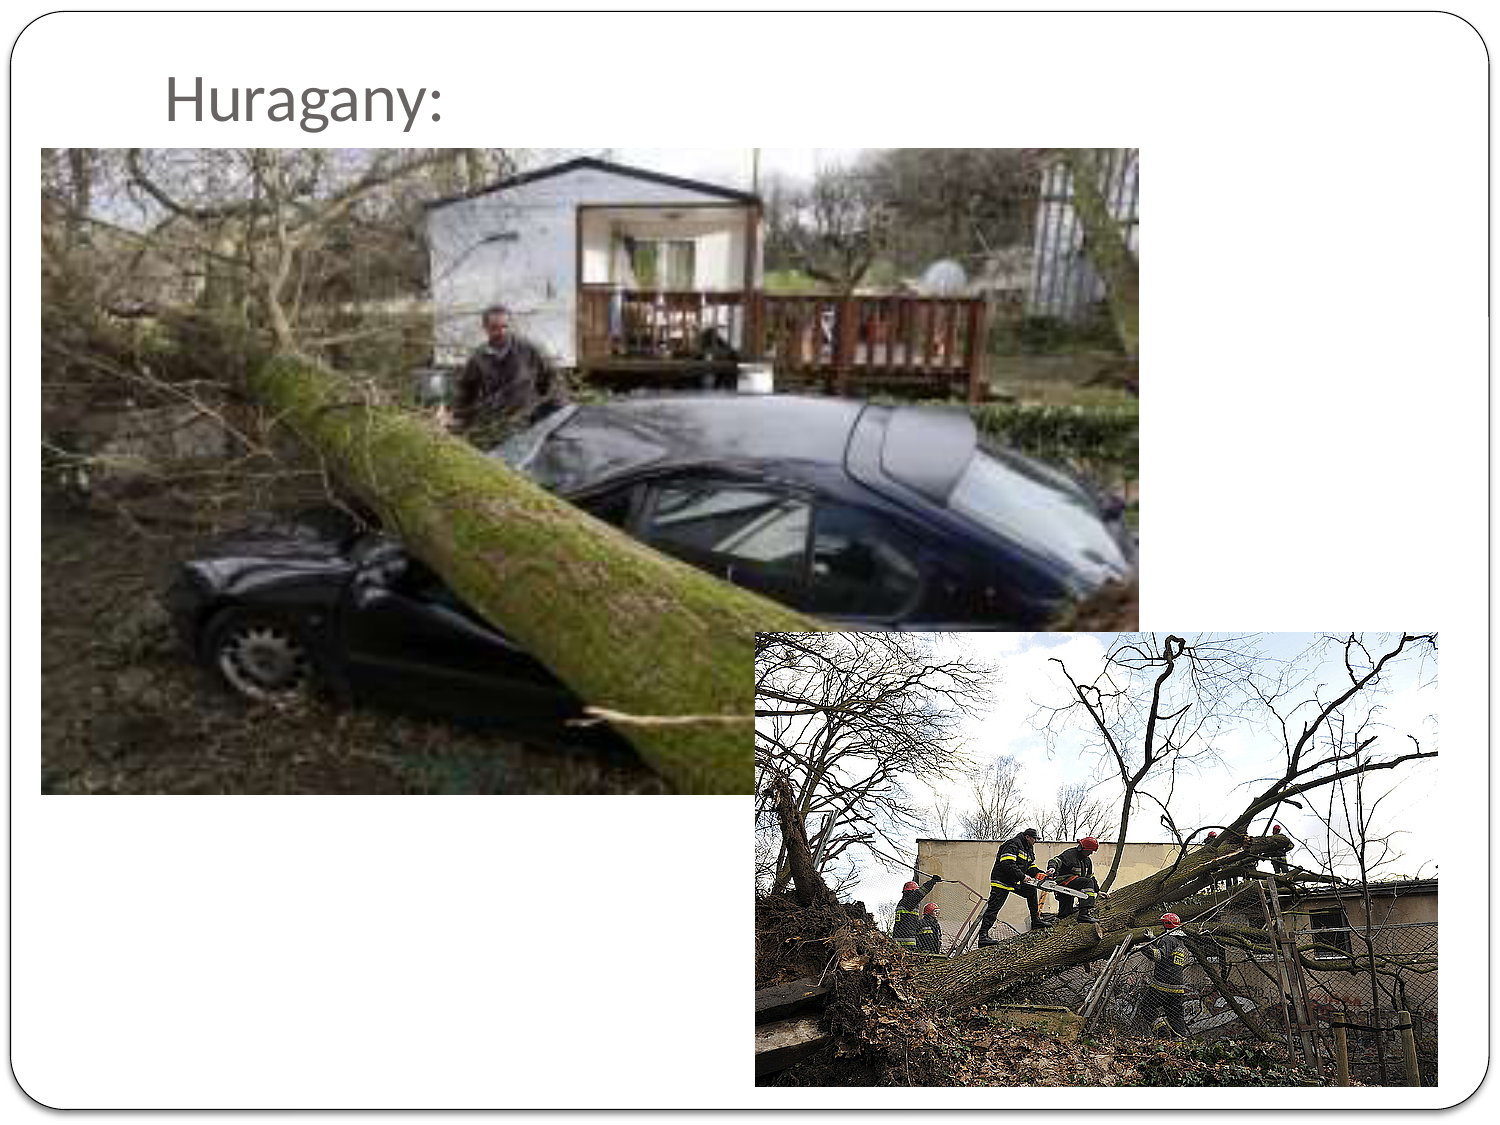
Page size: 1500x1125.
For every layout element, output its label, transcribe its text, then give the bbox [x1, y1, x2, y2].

picture [41, 148, 1438, 1087]
title Huragany: [150, 45, 1425, 233]
